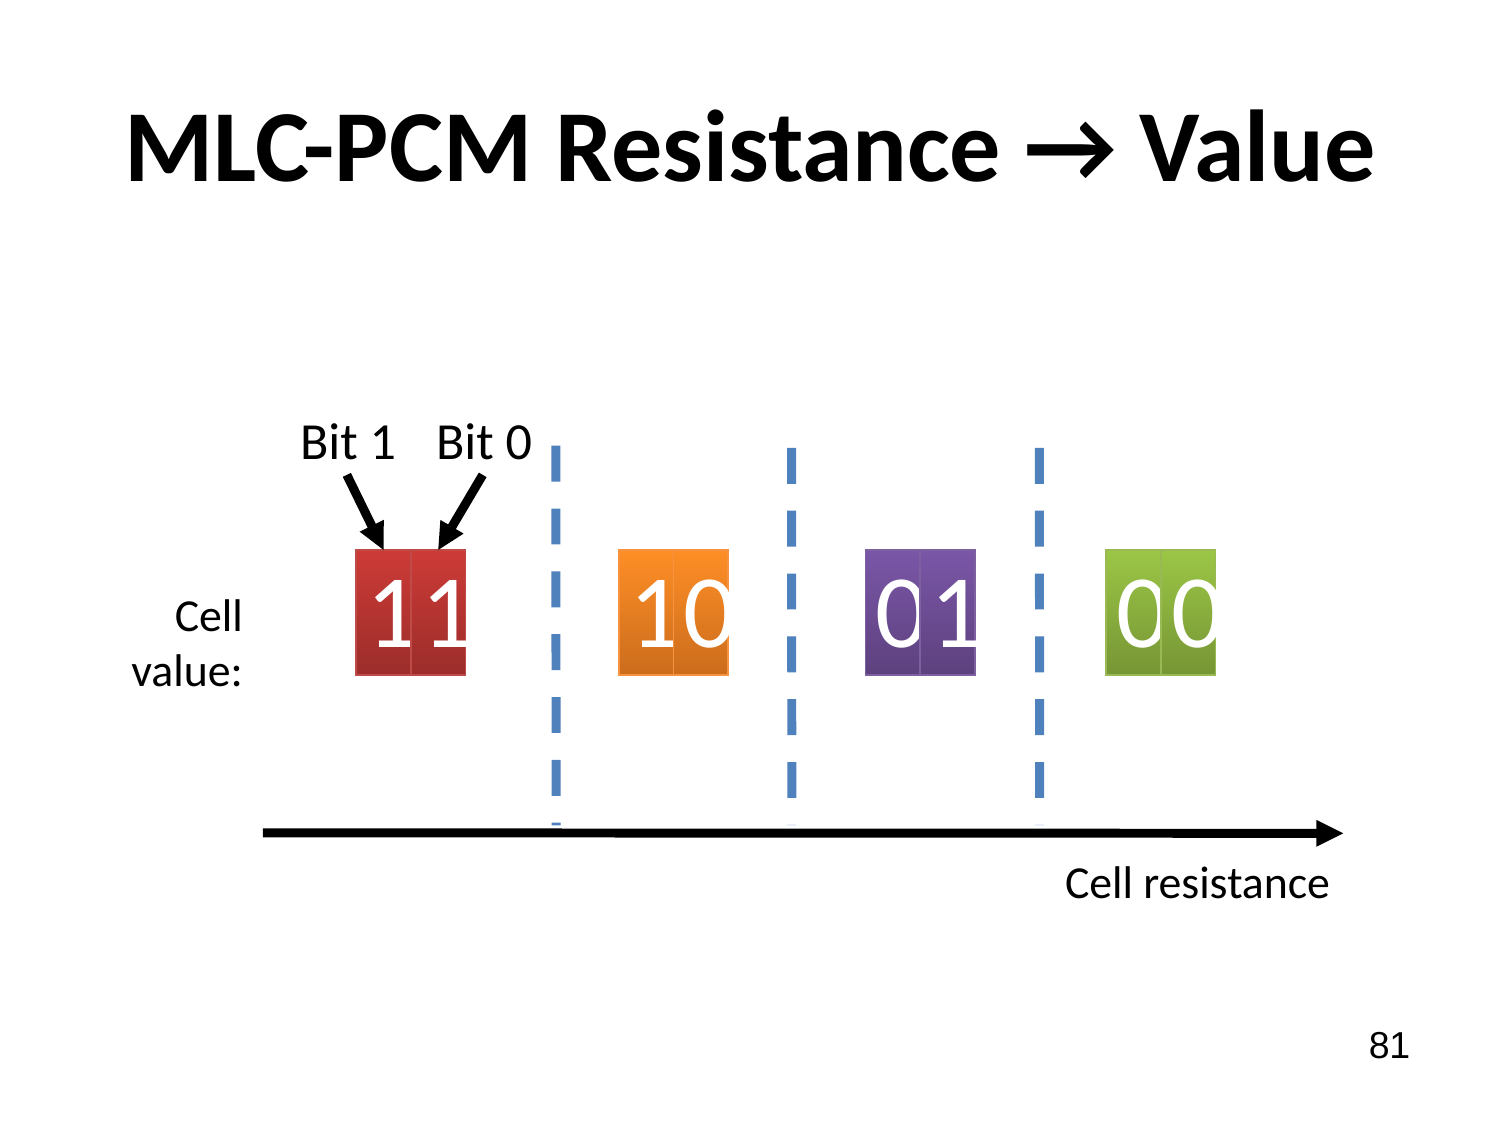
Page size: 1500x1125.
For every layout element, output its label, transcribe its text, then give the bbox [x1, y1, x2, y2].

text_box 1 [618, 549, 673, 675]
text_box 1 [356, 549, 410, 675]
text_box 0 [865, 549, 920, 675]
text_box 0 [1106, 549, 1160, 675]
title MLC-PCM Resistance → Value [75, 44, 1425, 233]
text_box Bit 1 [281, 401, 412, 475]
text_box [438, 475, 483, 550]
text_box 1 [410, 549, 466, 675]
text_box 0 [673, 549, 728, 675]
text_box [346, 475, 384, 550]
slide_number 81 [1368, 1024, 1480, 1100]
text_box 1 [920, 549, 975, 675]
text_box Bit 0 [412, 401, 553, 475]
text_box Cell value: [56, 580, 254, 701]
text_box 0 [1160, 549, 1216, 675]
text_box Cell resistance [1040, 847, 1341, 914]
